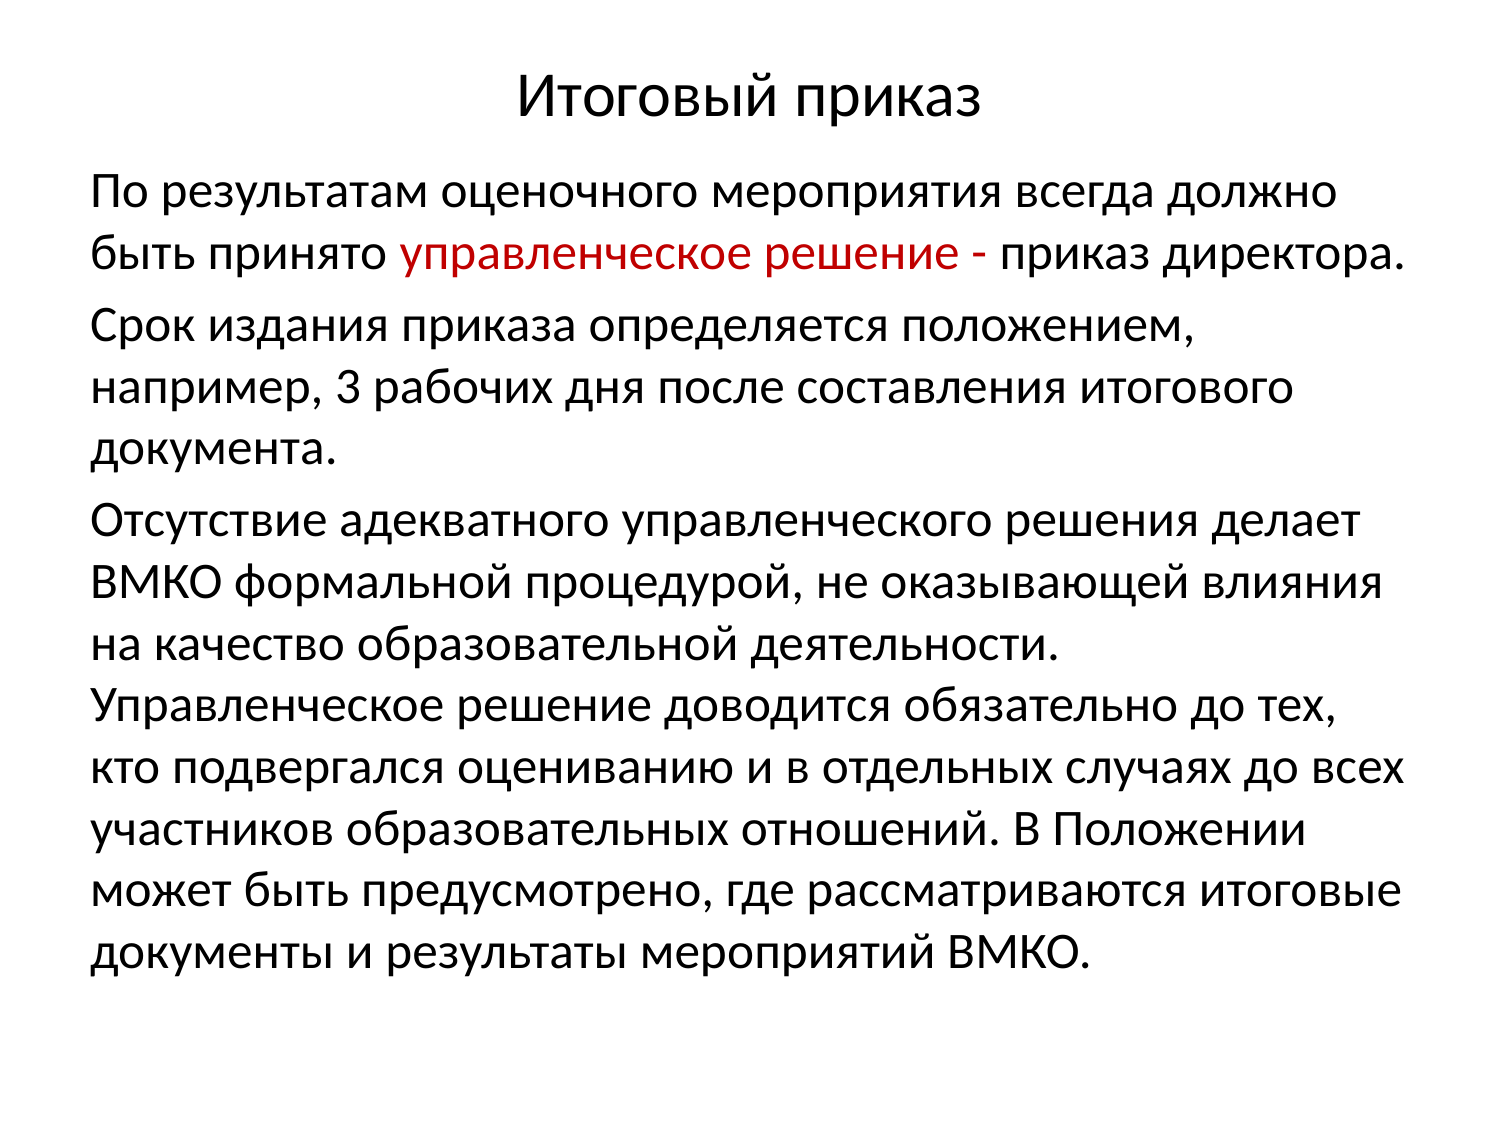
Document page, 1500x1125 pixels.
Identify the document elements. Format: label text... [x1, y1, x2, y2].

title Итоговый приказ [74, 44, 1426, 138]
list По результатам оценочного мероприятия всегда должно быть принято управленческое решение - приказ директора. Срок издания приказа определяется положением, например, 3 рабочих дня после составления итогового документа. Отсутствие адекватного управленческого решения делает ВМКО формальной процедурой, не оказывающей влияния на качество образовательной деятельности. Управленческое решение доводится обязательно до тех, кто подвергался оцениванию и в отдельных случаях до всех участников образовательных отношений. В Положении может быть предусмотрено, где рассматриваются итоговые документы и результаты мероприятий ВМКО. [74, 148, 1426, 1006]
